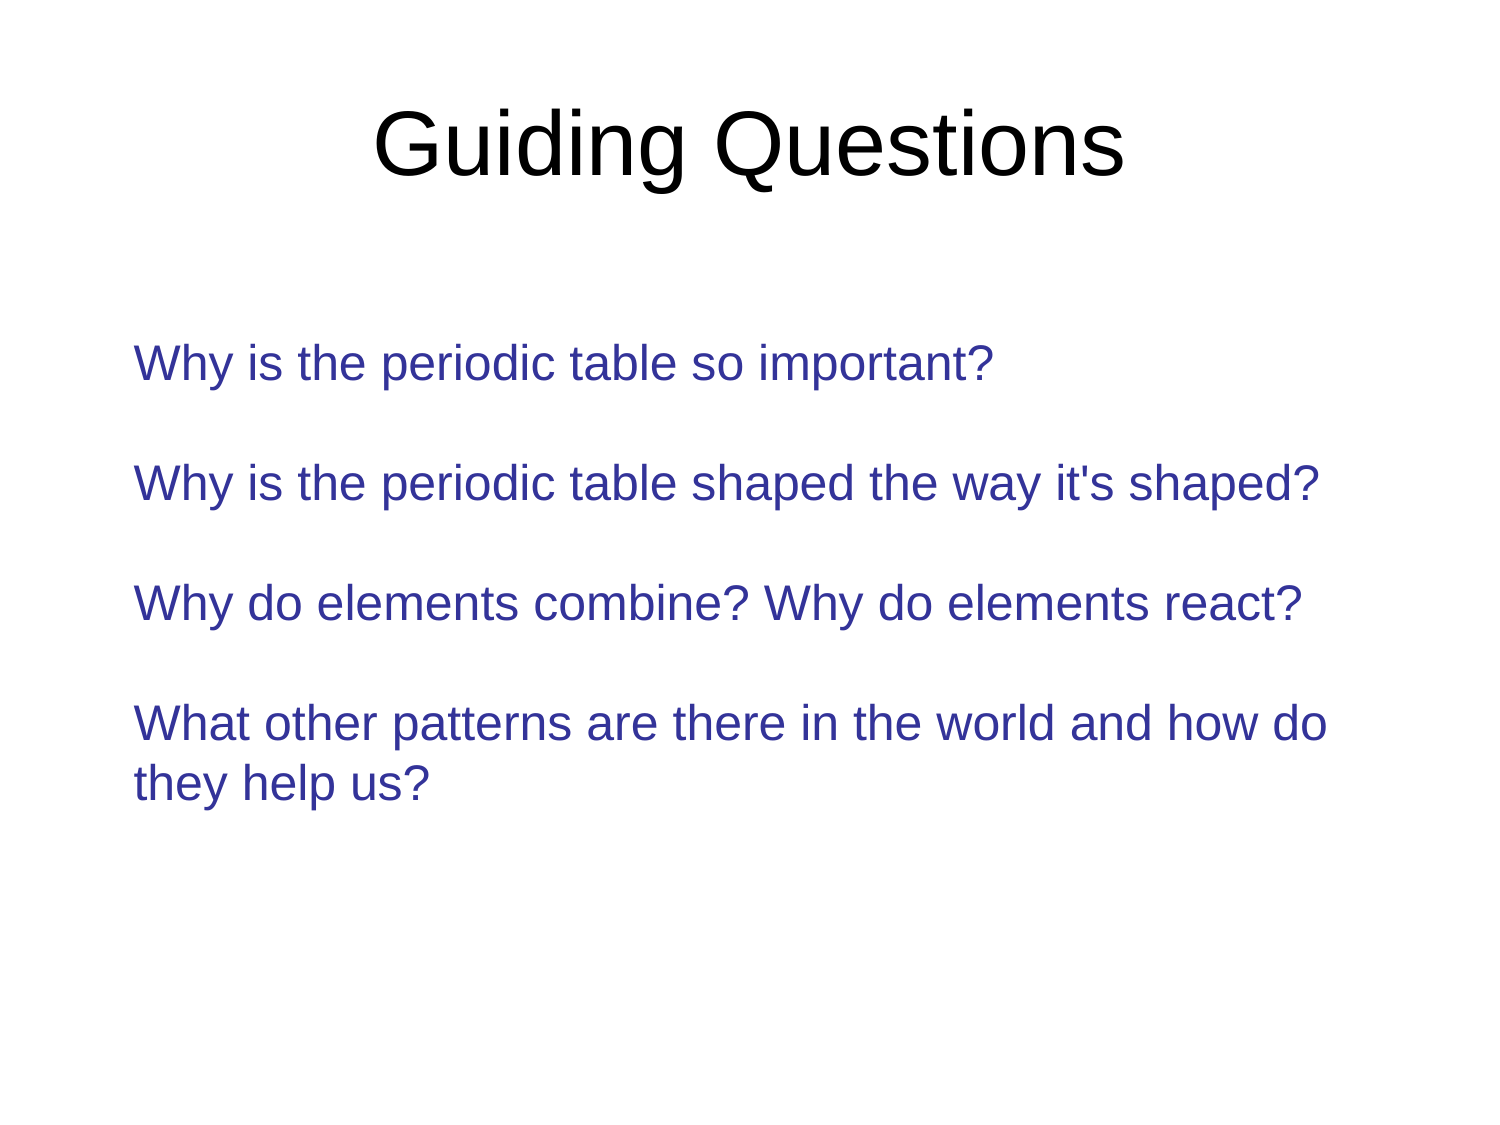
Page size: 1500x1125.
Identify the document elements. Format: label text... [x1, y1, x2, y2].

title Guiding Questions [74, 44, 1426, 233]
text_box Why is the periodic table so important? Why is the periodic table shaped the way it's shaped? Why do elements combine? Why do elements react? What other patterns are there in the world and how do they help us? [118, 323, 1359, 818]
